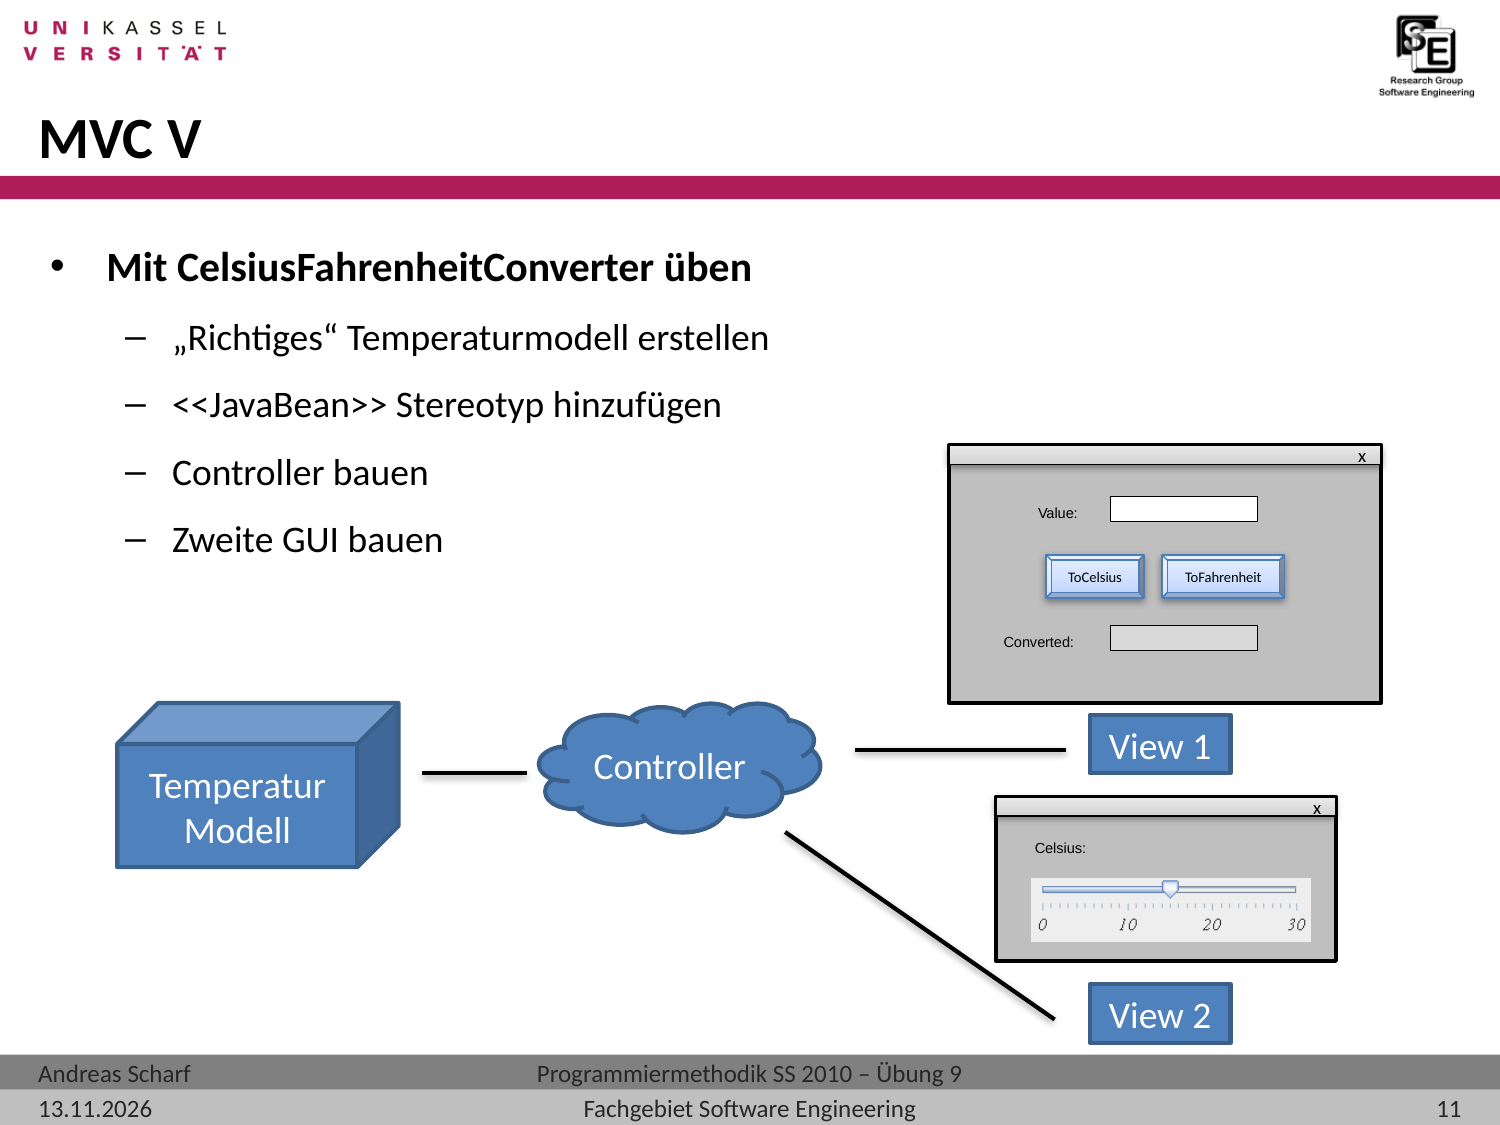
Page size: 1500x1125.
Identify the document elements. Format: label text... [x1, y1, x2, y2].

text_box Converted: [988, 625, 1090, 658]
picture [1055, 878, 1311, 942]
text_box Value: [1023, 496, 1093, 530]
list Mit CelsiusFahrenheitConverter üben „Richtiges“ Temperaturmodell erstellen <<JavaBean>> Stereotyp hinzufügen Controller bauen Zweite GUI bauen [34, 222, 1477, 1044]
text_box Controller [536, 701, 823, 835]
text_box [947, 472, 1383, 705]
text_box Temperatur Modell [115, 700, 401, 870]
picture [1312, 11, 1500, 100]
text_box x [995, 796, 1337, 817]
text_box x [948, 445, 1382, 465]
text_box [1108, 624, 1260, 652]
text_box View 2 [1088, 982, 1233, 1045]
text_box ToFahrenheit [1161, 554, 1286, 599]
title MVC V [23, 93, 1466, 178]
text_box Celsius: [1055, 831, 1102, 865]
text_box [994, 822, 1338, 963]
text_box View 1 [1088, 713, 1233, 775]
picture [23, 11, 235, 71]
text_box ToCelsius [1045, 554, 1145, 599]
text_box [1108, 495, 1260, 523]
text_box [784, 831, 1055, 1020]
